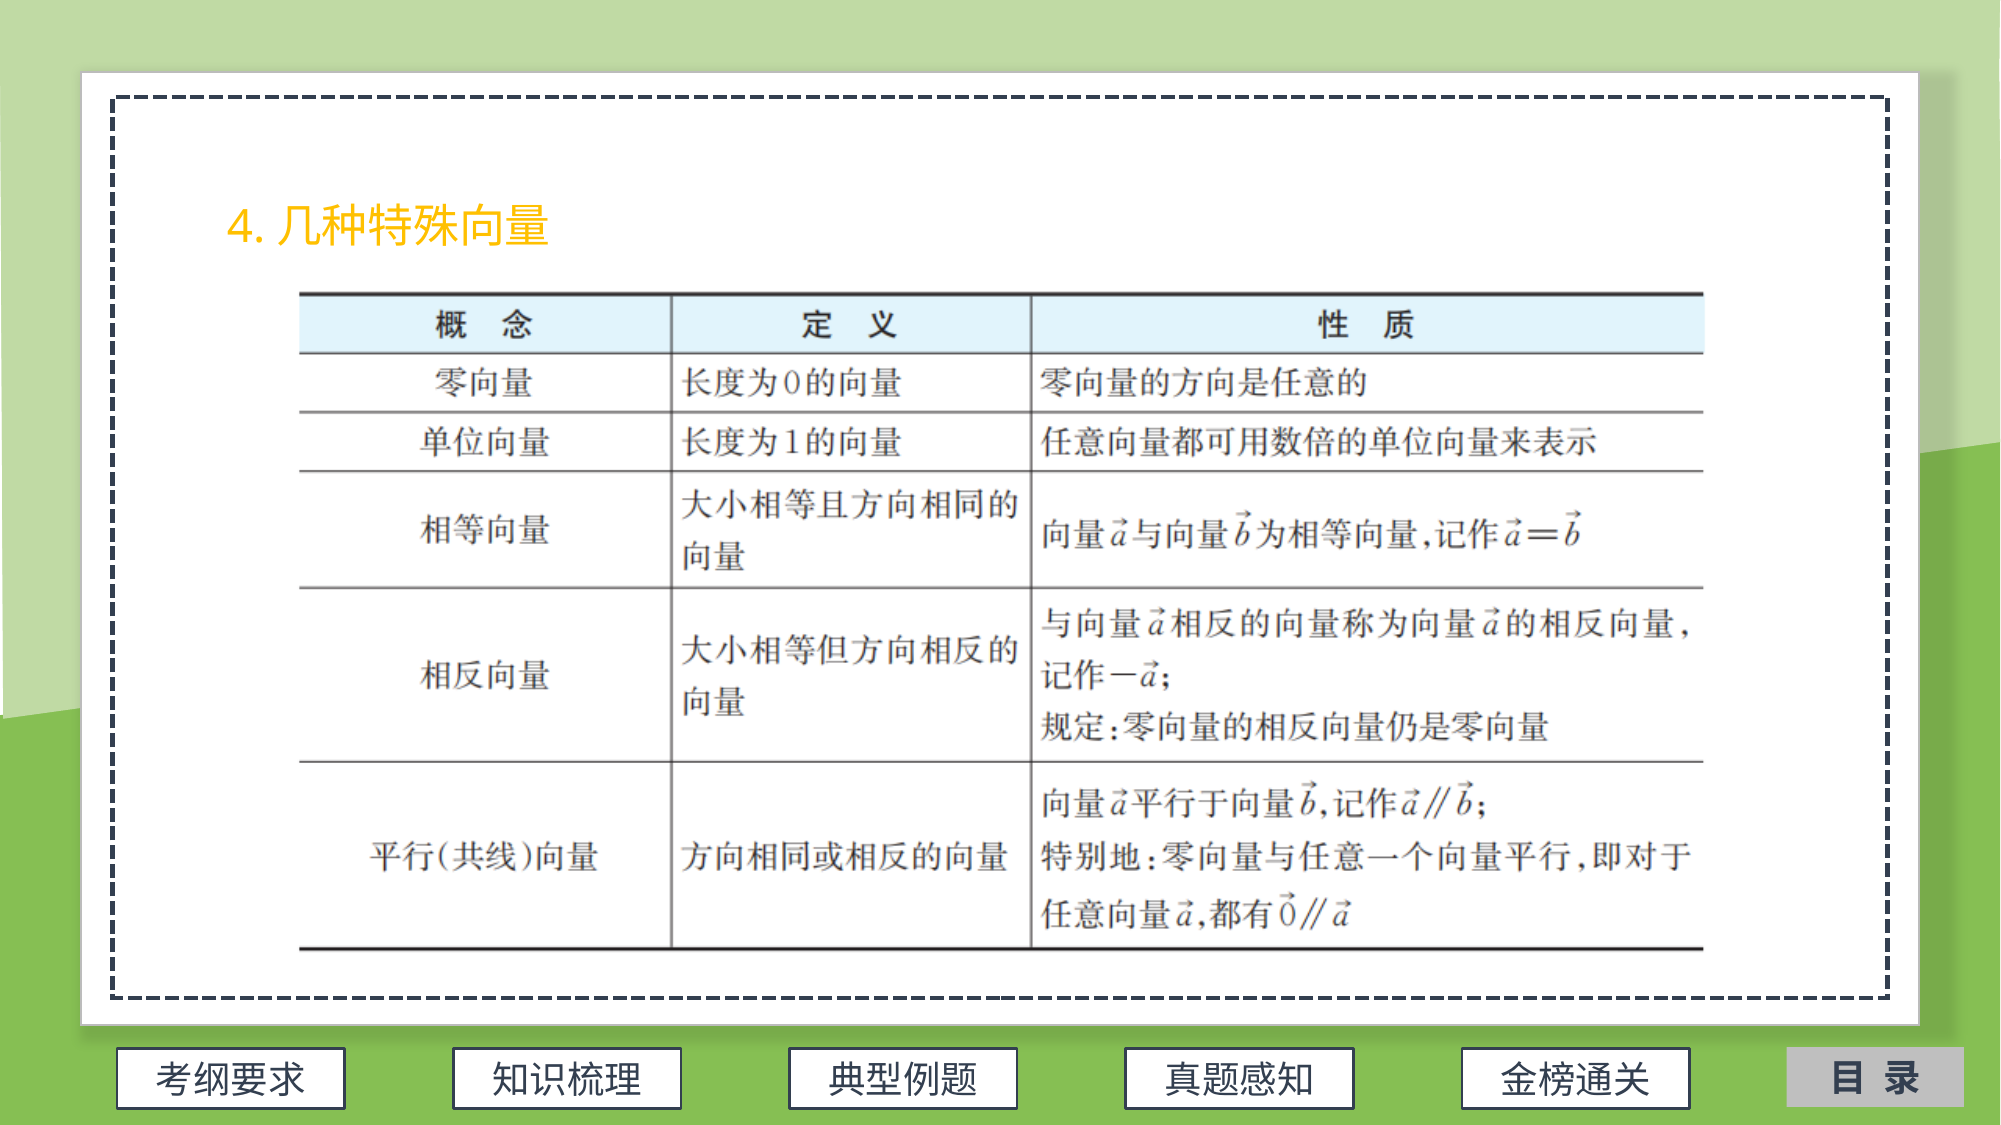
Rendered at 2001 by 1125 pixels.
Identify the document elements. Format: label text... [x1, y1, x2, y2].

picture [273, 278, 1727, 957]
text_box 4.几种特殊向量 [212, 171, 1212, 260]
